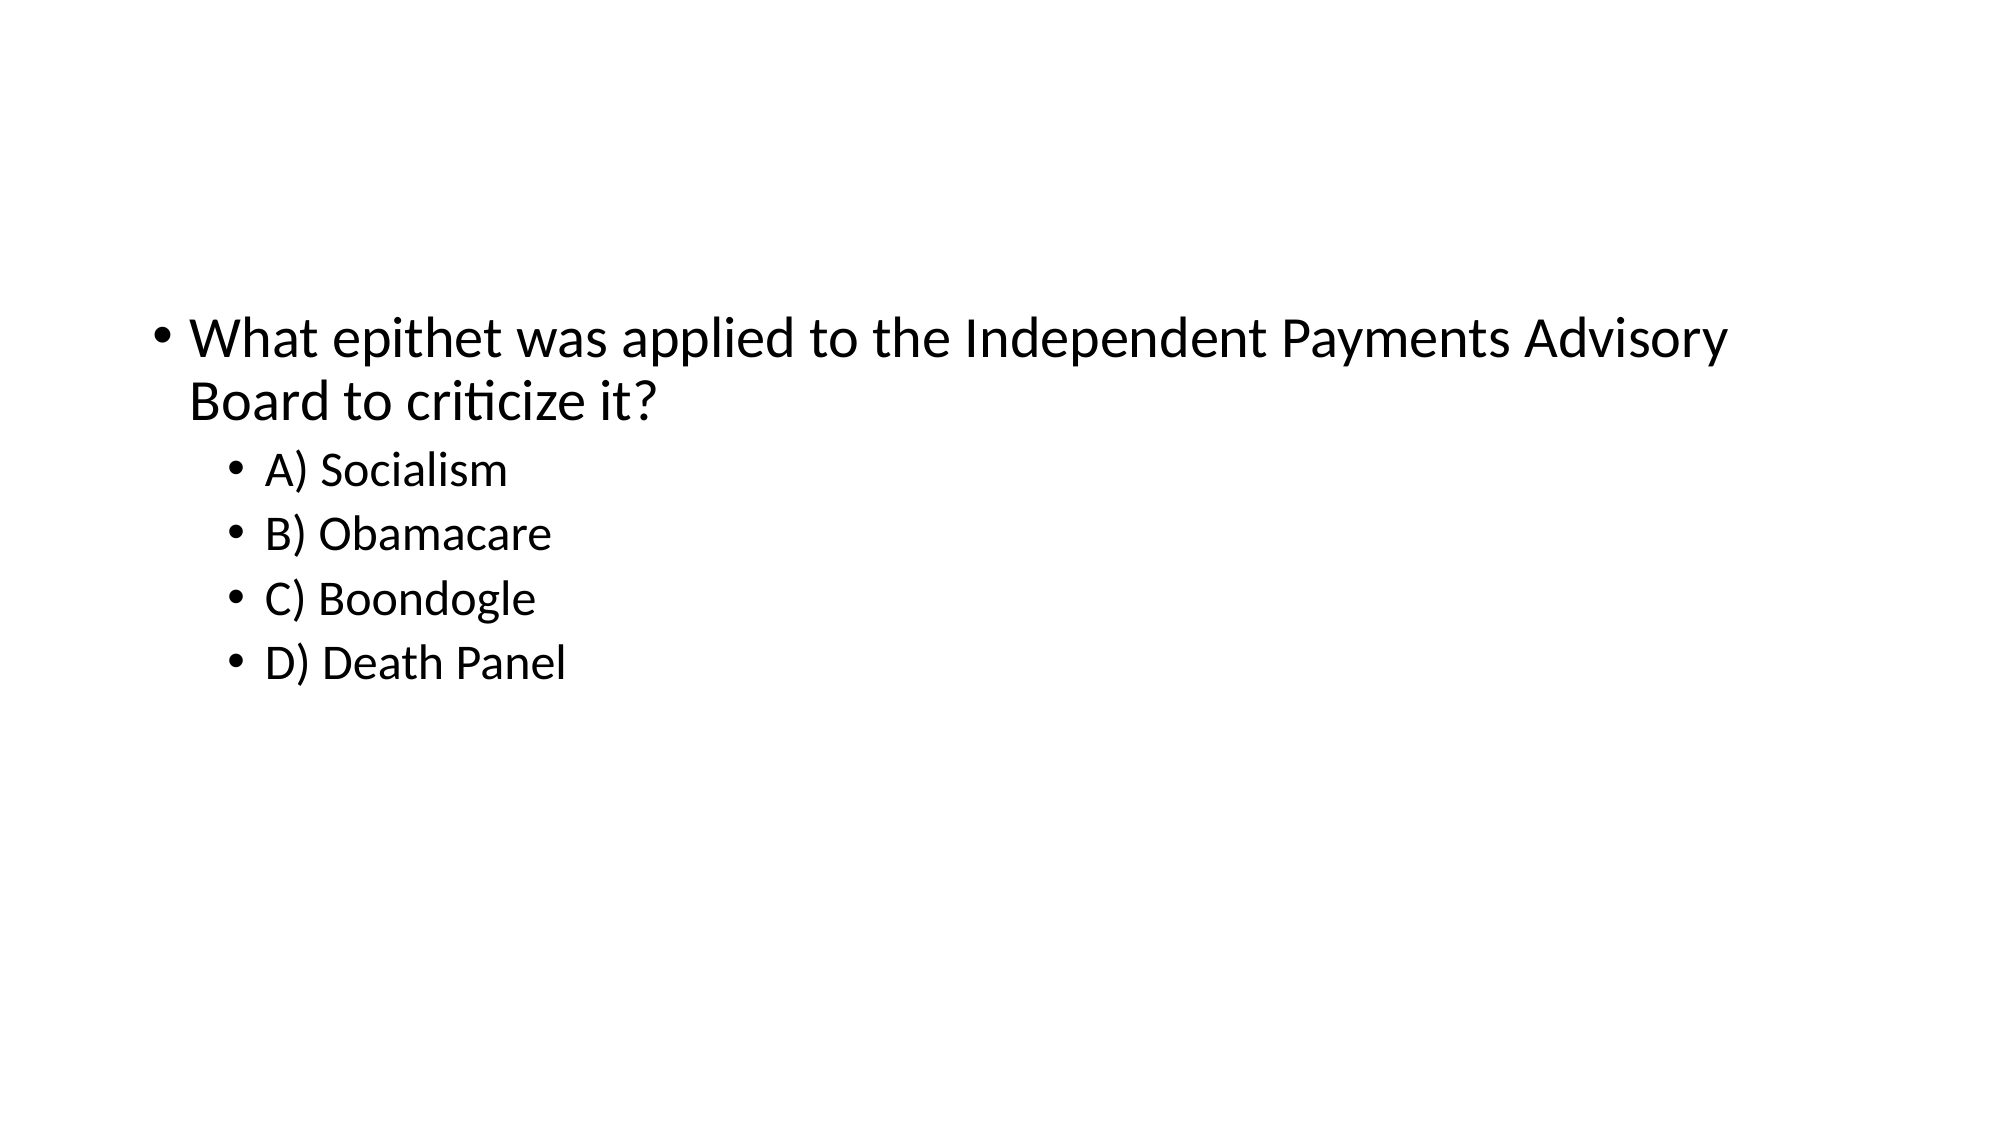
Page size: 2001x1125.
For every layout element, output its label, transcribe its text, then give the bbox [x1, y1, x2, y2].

list What epithet was applied to the Independent Payments Advisory Board to criticize it? A) Socialism B) Obamacare C) Boondogle D) Death Panel [137, 299, 1863, 1014]
